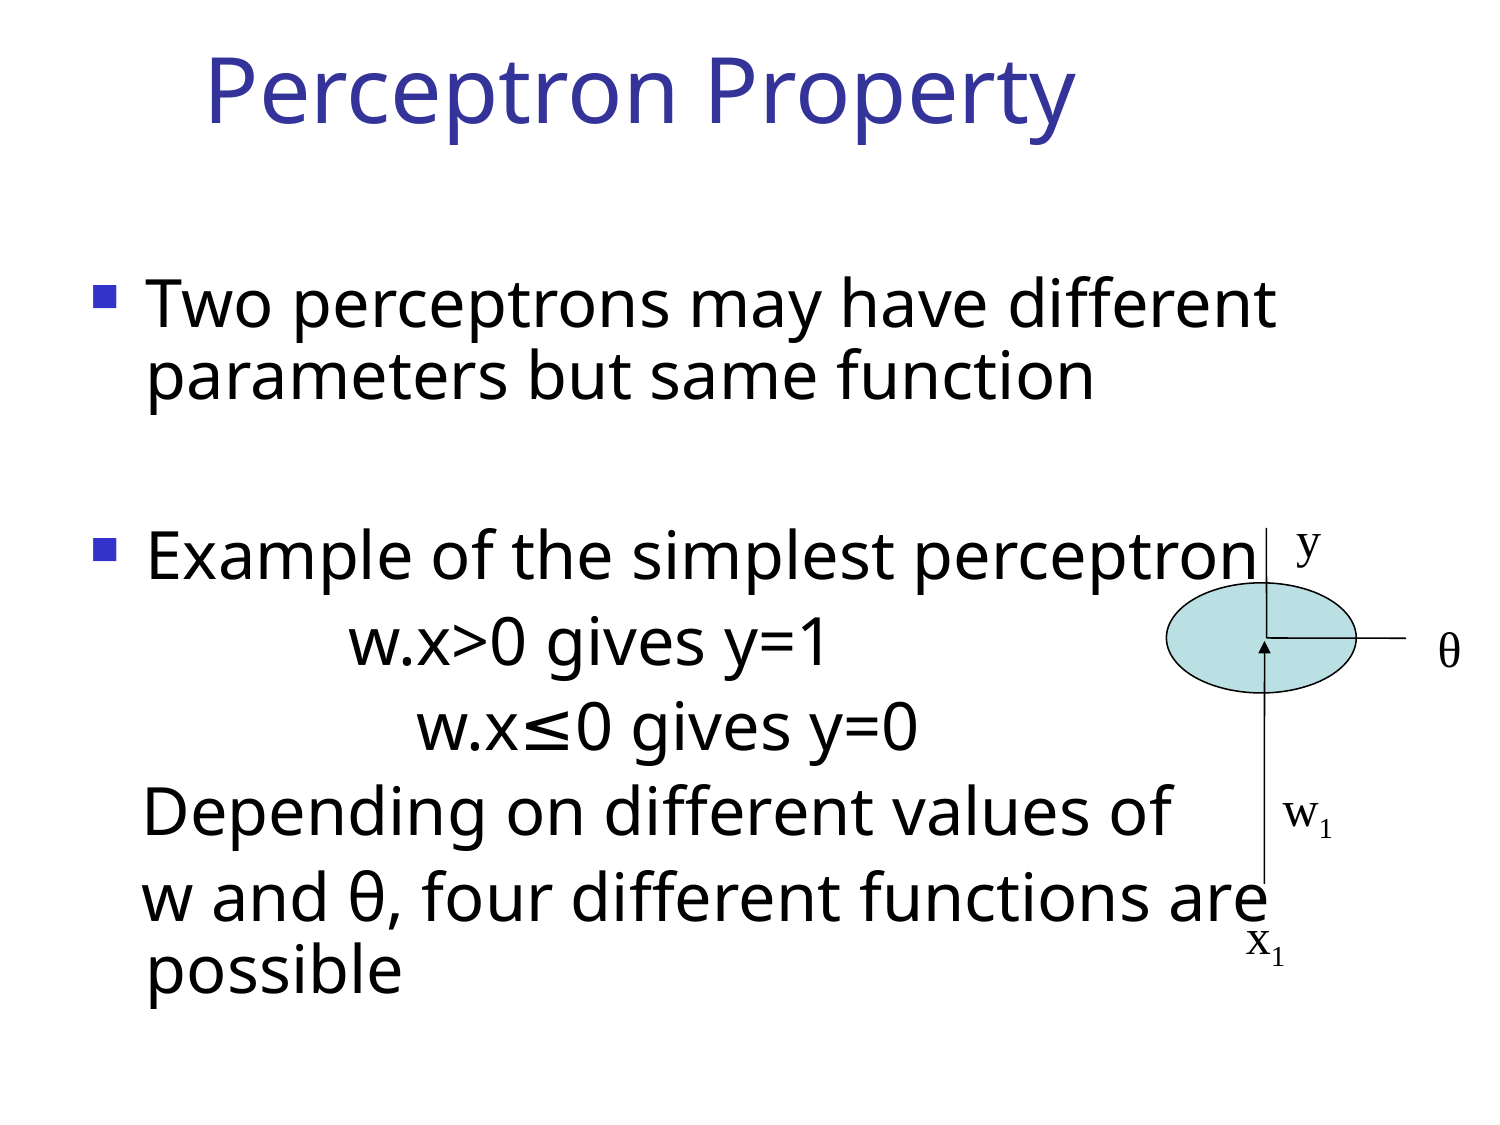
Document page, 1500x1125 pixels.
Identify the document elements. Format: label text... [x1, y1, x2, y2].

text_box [1166, 499, 1475, 957]
title Perceptron Property [188, 34, 1468, 151]
list Two perceptrons may have different parameters but same function Example of the simplest perceptron w.x>0 gives y=1 w.x≤0 gives y=0 Depending on different values of w and θ, four different functions are possible [74, 262, 1426, 1006]
